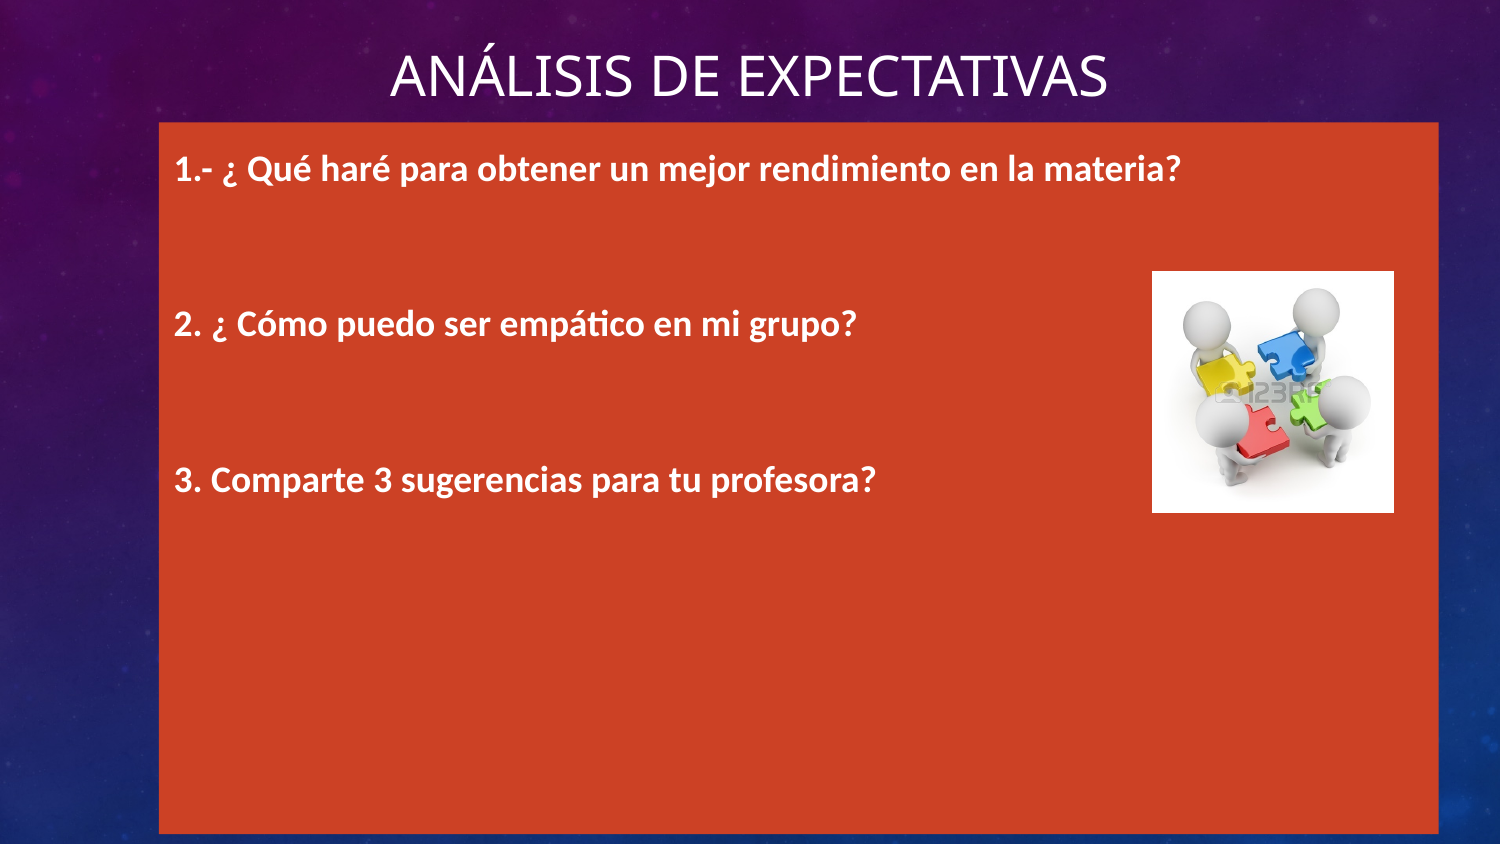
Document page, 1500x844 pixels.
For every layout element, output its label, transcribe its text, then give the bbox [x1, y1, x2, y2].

title Análisis de expectativas [51, 24, 1449, 123]
picture [0, 0, 1500, 844]
list 1.- ¿ Qué haré para obtener un mejor rendimiento en la materia? 2. ¿ Cómo puedo ser empático en mi grupo? 3. Comparte 3 sugerencias para tu profesora? [158, 122, 1439, 835]
